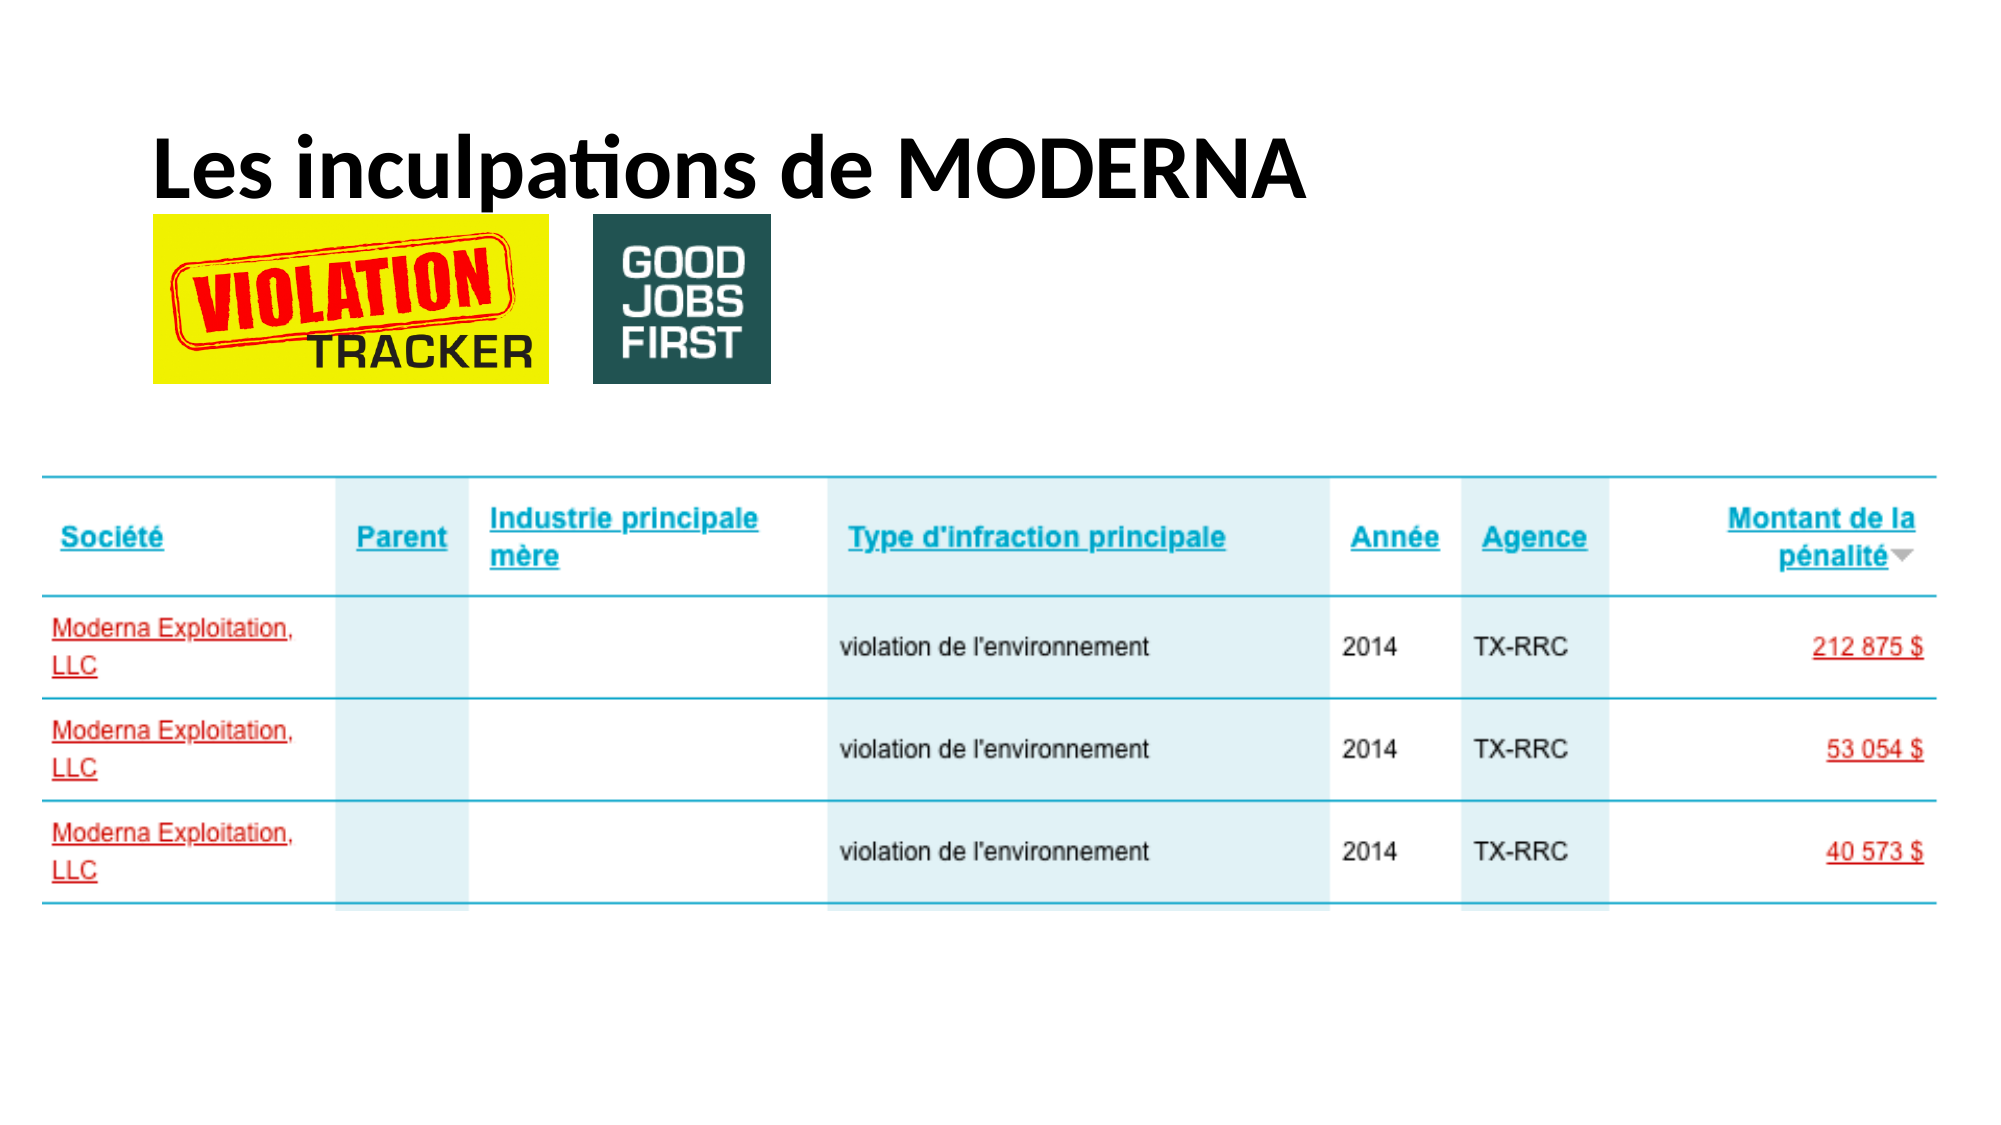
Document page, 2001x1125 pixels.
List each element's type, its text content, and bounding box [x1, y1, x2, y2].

picture [42, 466, 1958, 911]
picture [153, 214, 549, 384]
picture [593, 214, 771, 384]
title Les inculpations de MODERNA [137, 59, 1863, 278]
